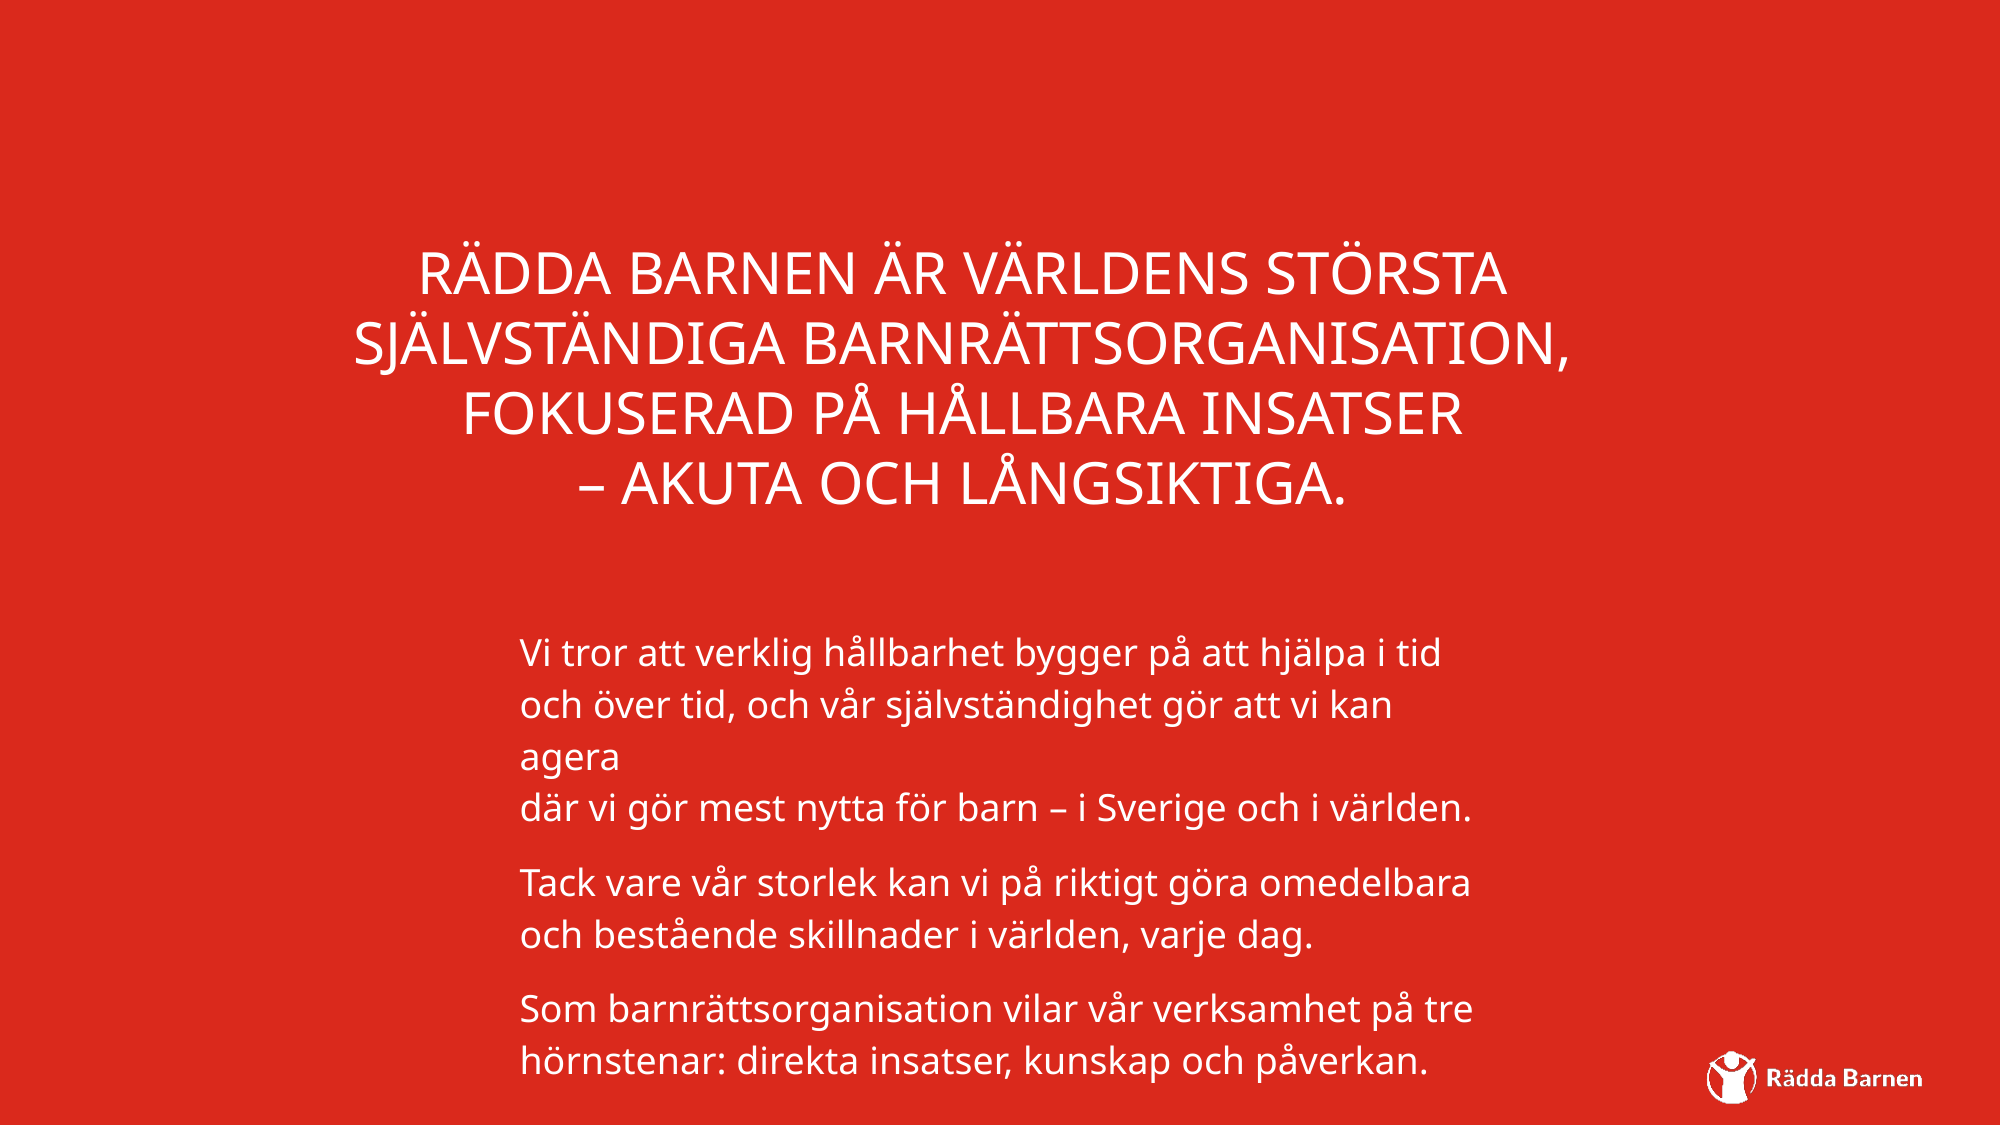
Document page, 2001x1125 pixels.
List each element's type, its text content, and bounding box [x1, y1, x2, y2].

text_box RÄDDA BARNEN ÄR VÄRLDENS STÖRSTA SJÄLVSTÄNDIGA BARNRÄTTSORGANISATION, FOKUSERAD PÅ HÅLLBARA INSATSER – AKUTA OCH LÅNGSIKTIGA. [307, 228, 1634, 312]
text_box Vi tror att verklig hållbarhet bygger på att hjälpa i tid och över tid, och vår självständighet gör att vi kan agera där vi gör mest nytta för barn – i Sverige och i världen. Tack vare vår storlek kan vi på riktigt göra omedelbara och bestående skillnader i världen, varje dag. Som barnrättsorganisation vilar vår verksamhet på tre hörnstenar: direkta insatser, kunskap och påverkan. [504, 615, 1514, 1125]
picture [1697, 1041, 1933, 1114]
